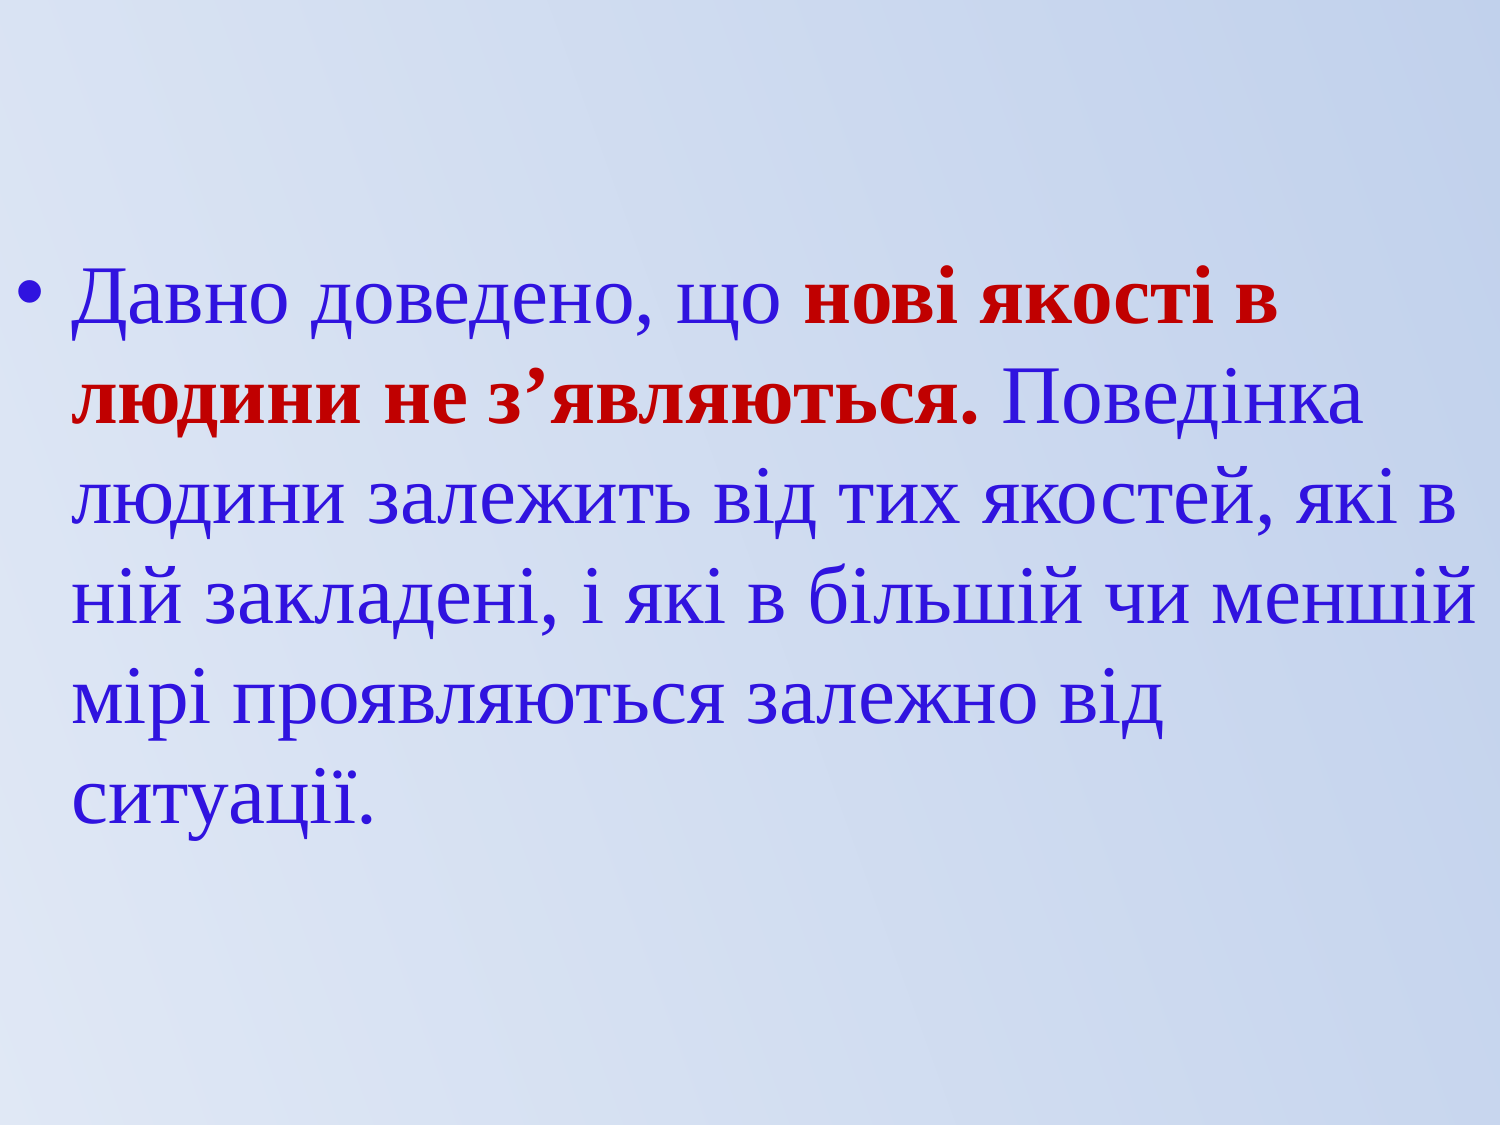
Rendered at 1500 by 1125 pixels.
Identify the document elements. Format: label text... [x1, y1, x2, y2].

list Давно доведено, що нові якості в людини не з’являються. Поведінка людини залежить від тих якостей, які в ній закладені, і які в більшій чи меншій мірі проявляються залежно від ситуації. [0, 0, 1500, 1125]
